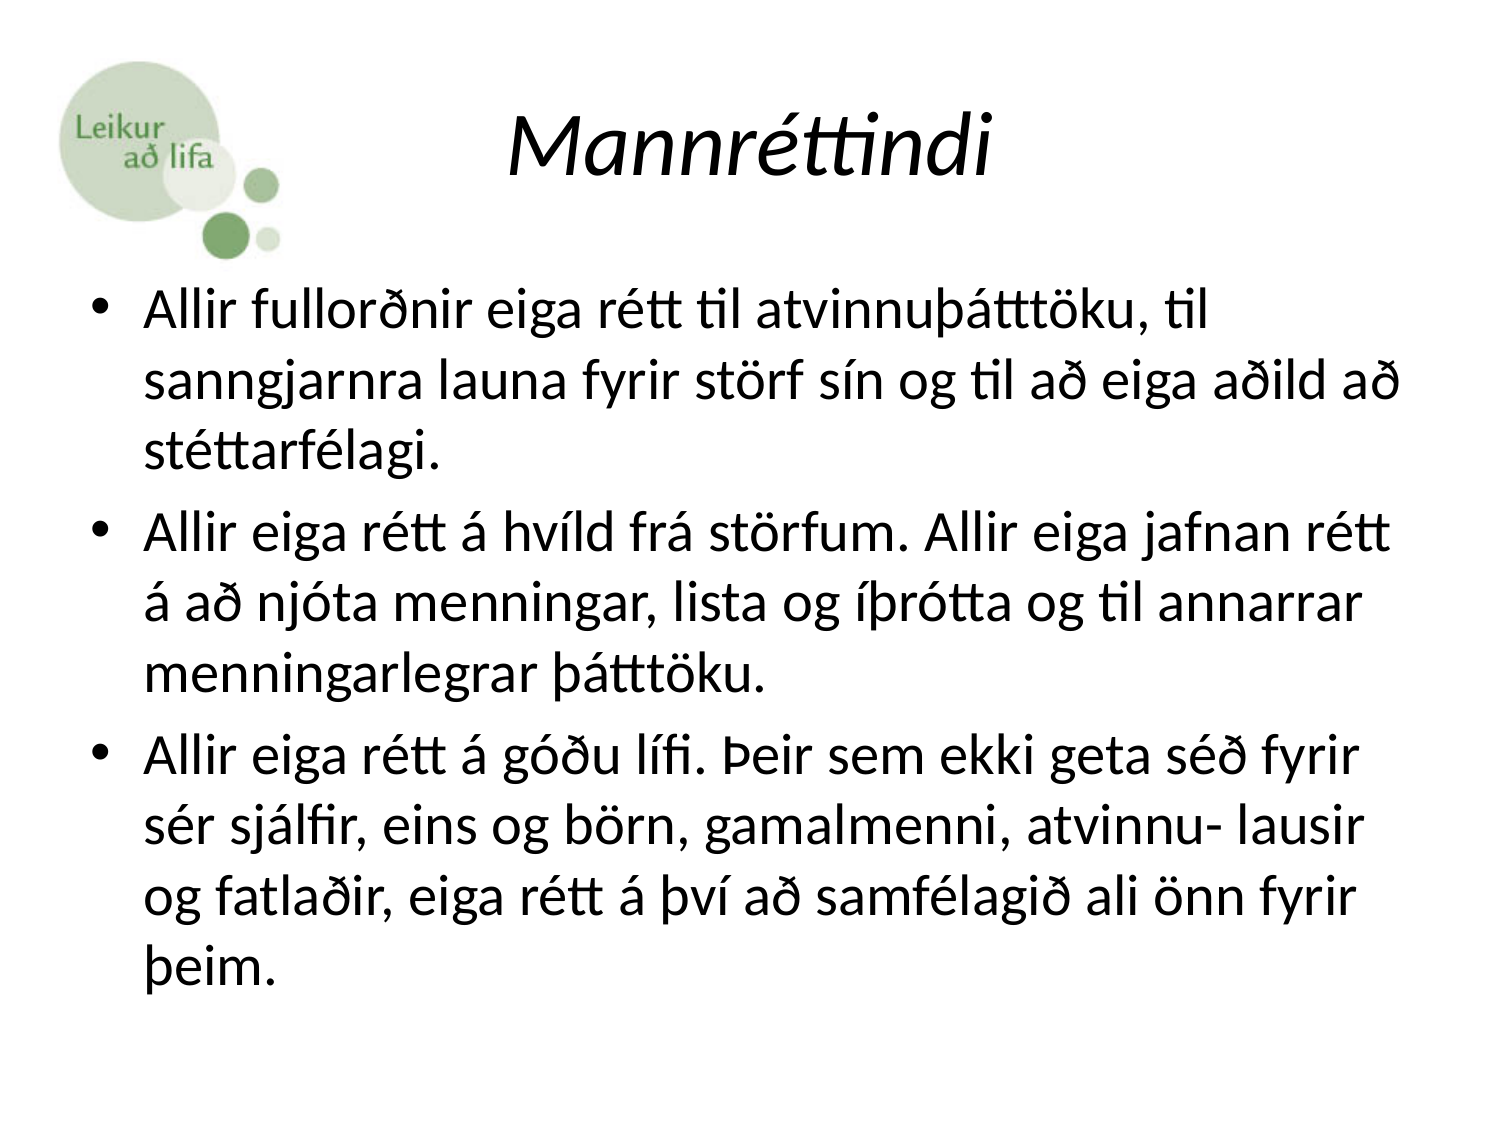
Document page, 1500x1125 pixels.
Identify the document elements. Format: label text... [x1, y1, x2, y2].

picture [0, 0, 413, 414]
list Allir fullorðnir eiga rétt til atvinnuþátttöku, til sanngjarnra launa fyrir störf sín og til að eiga aðild að stéttarfélagi. Allir eiga rétt á hvíld frá störfum. Allir eiga jafnan rétt á að njóta menningar, lista og íþrótta og til annarrar menningarlegrar þátttöku. Allir eiga rétt á góðu lífi. Þeir sem ekki geta séð fyrir sér sjálfir, eins og börn, gamalmenni, atvinnu- lausir og fatlaðir, eiga rétt á því að samfélagið ali önn fyrir þeim. [74, 262, 1426, 1006]
title Mannréttindi [74, 44, 1426, 233]
